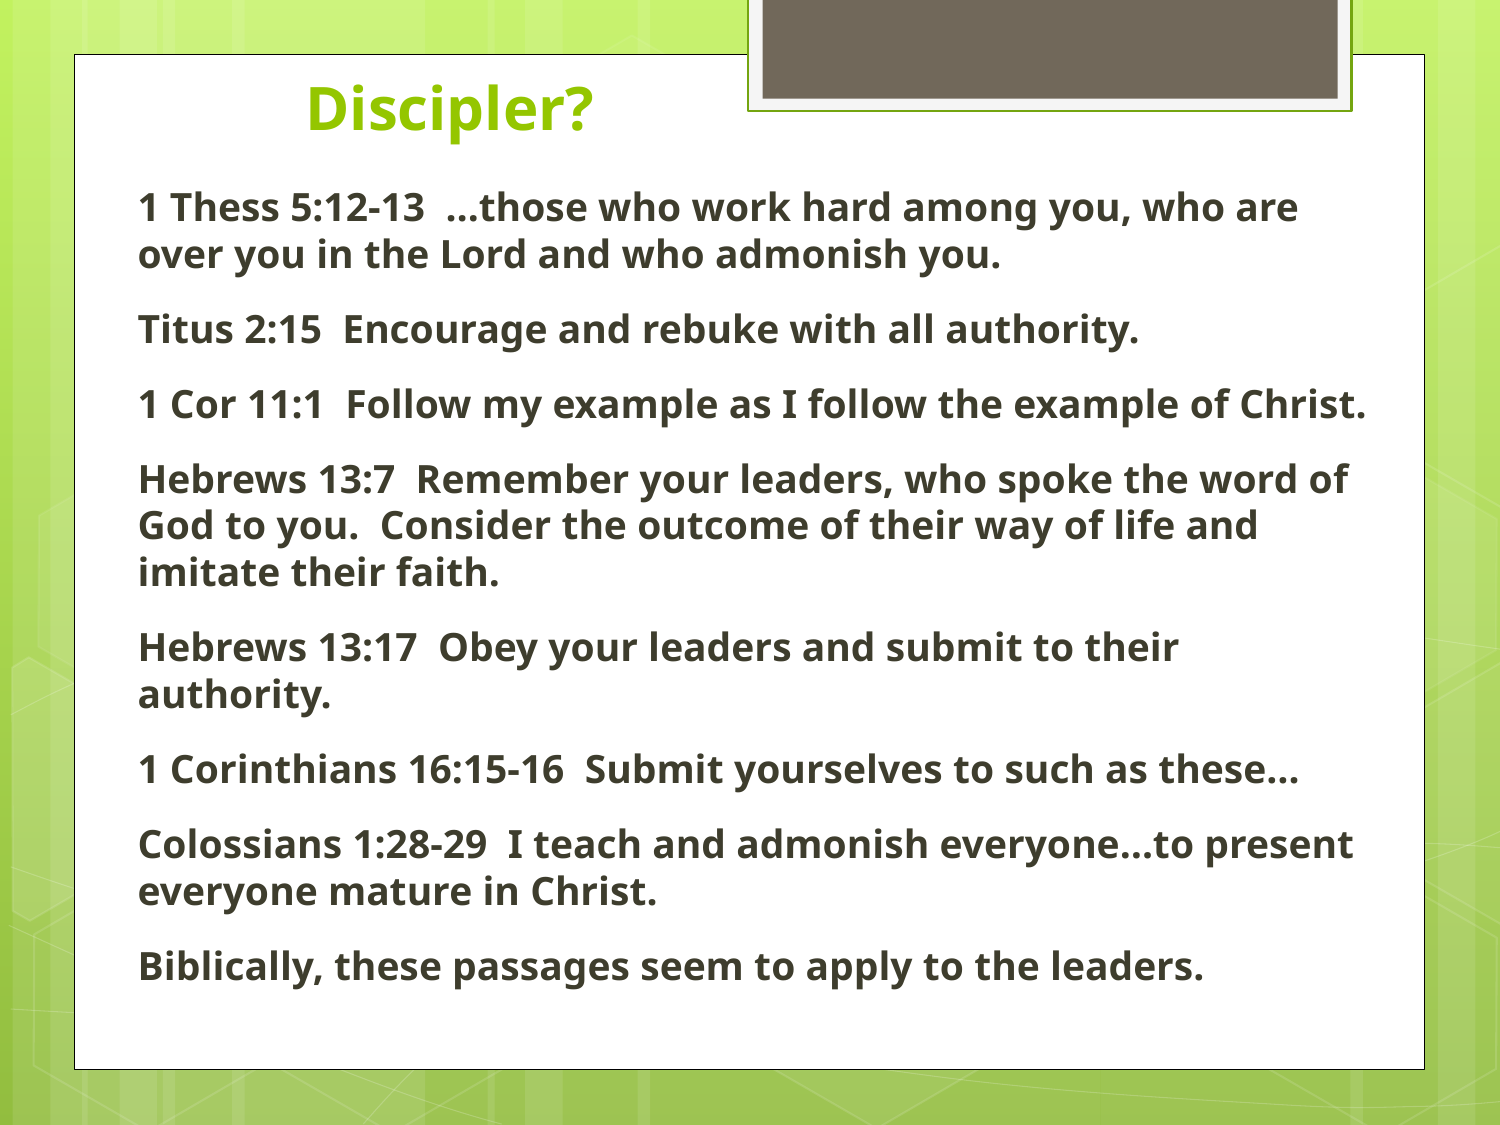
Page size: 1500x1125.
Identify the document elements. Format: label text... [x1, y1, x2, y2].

title Discipler? [162, 62, 738, 150]
list 1 Thess 5:12-13 …those who work hard among you, who are over you in the Lord and who admonish you. Titus 2:15 Encourage and rebuke with all authority. 1 Cor 11:1 Follow my example as I follow the example of Christ. Hebrews 13:7 Remember your leaders, who spoke the word of God to you. Consider the outcome of their way of life and imitate their faith. Hebrews 13:17 Obey your leaders and submit to their authority. 1 Corinthians 16:15-16 Submit yourselves to such as these… Colossians 1:28-29 I teach and admonish everyone…to present everyone mature in Christ. Biblically, these passages seem to apply to the leaders. [112, 174, 1400, 1050]
